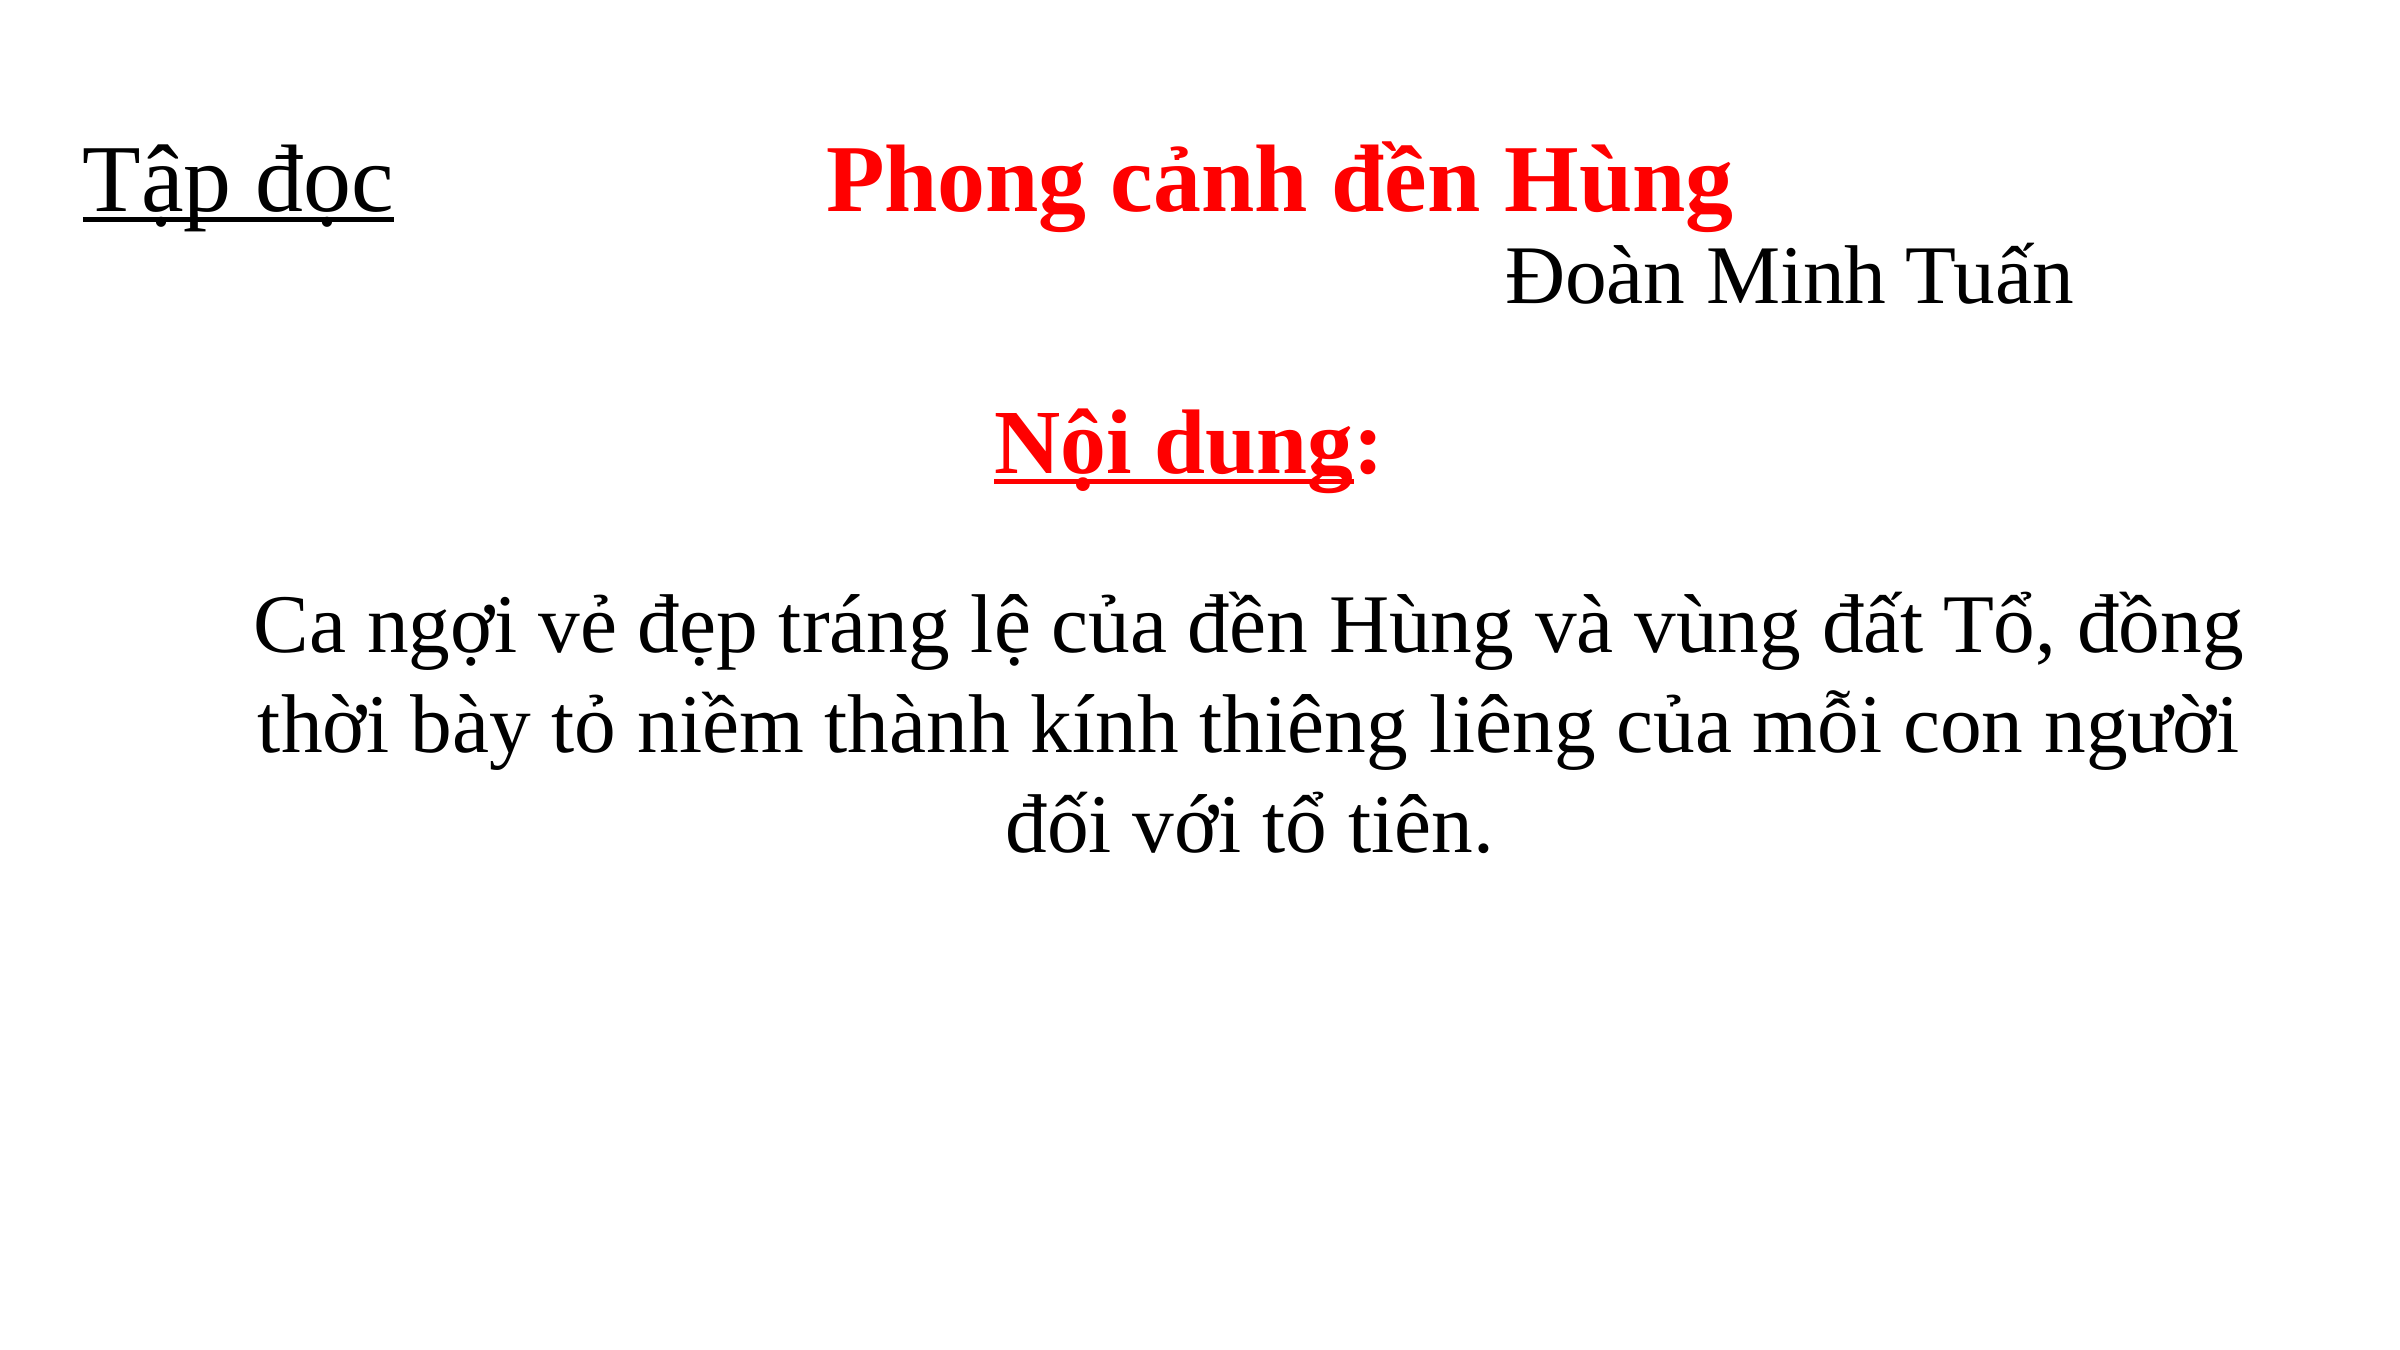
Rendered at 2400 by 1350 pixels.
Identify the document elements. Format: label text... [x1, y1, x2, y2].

text_box Ca ngợi vẻ đẹp tráng lệ của đền Hùng và vùng đất Tổ, đồng thời bày tỏ niềm thành kính thiêng liêng của mỗi con người đối với tổ tiên. [199, 561, 2300, 877]
text_box Nội dung: [162, 374, 2338, 610]
text_box Đoàn Minh Tuấn [1490, 212, 2090, 328]
text_box Phong cảnh đền Hùng [804, 104, 1756, 242]
text_box Tập đọc [61, 104, 416, 242]
